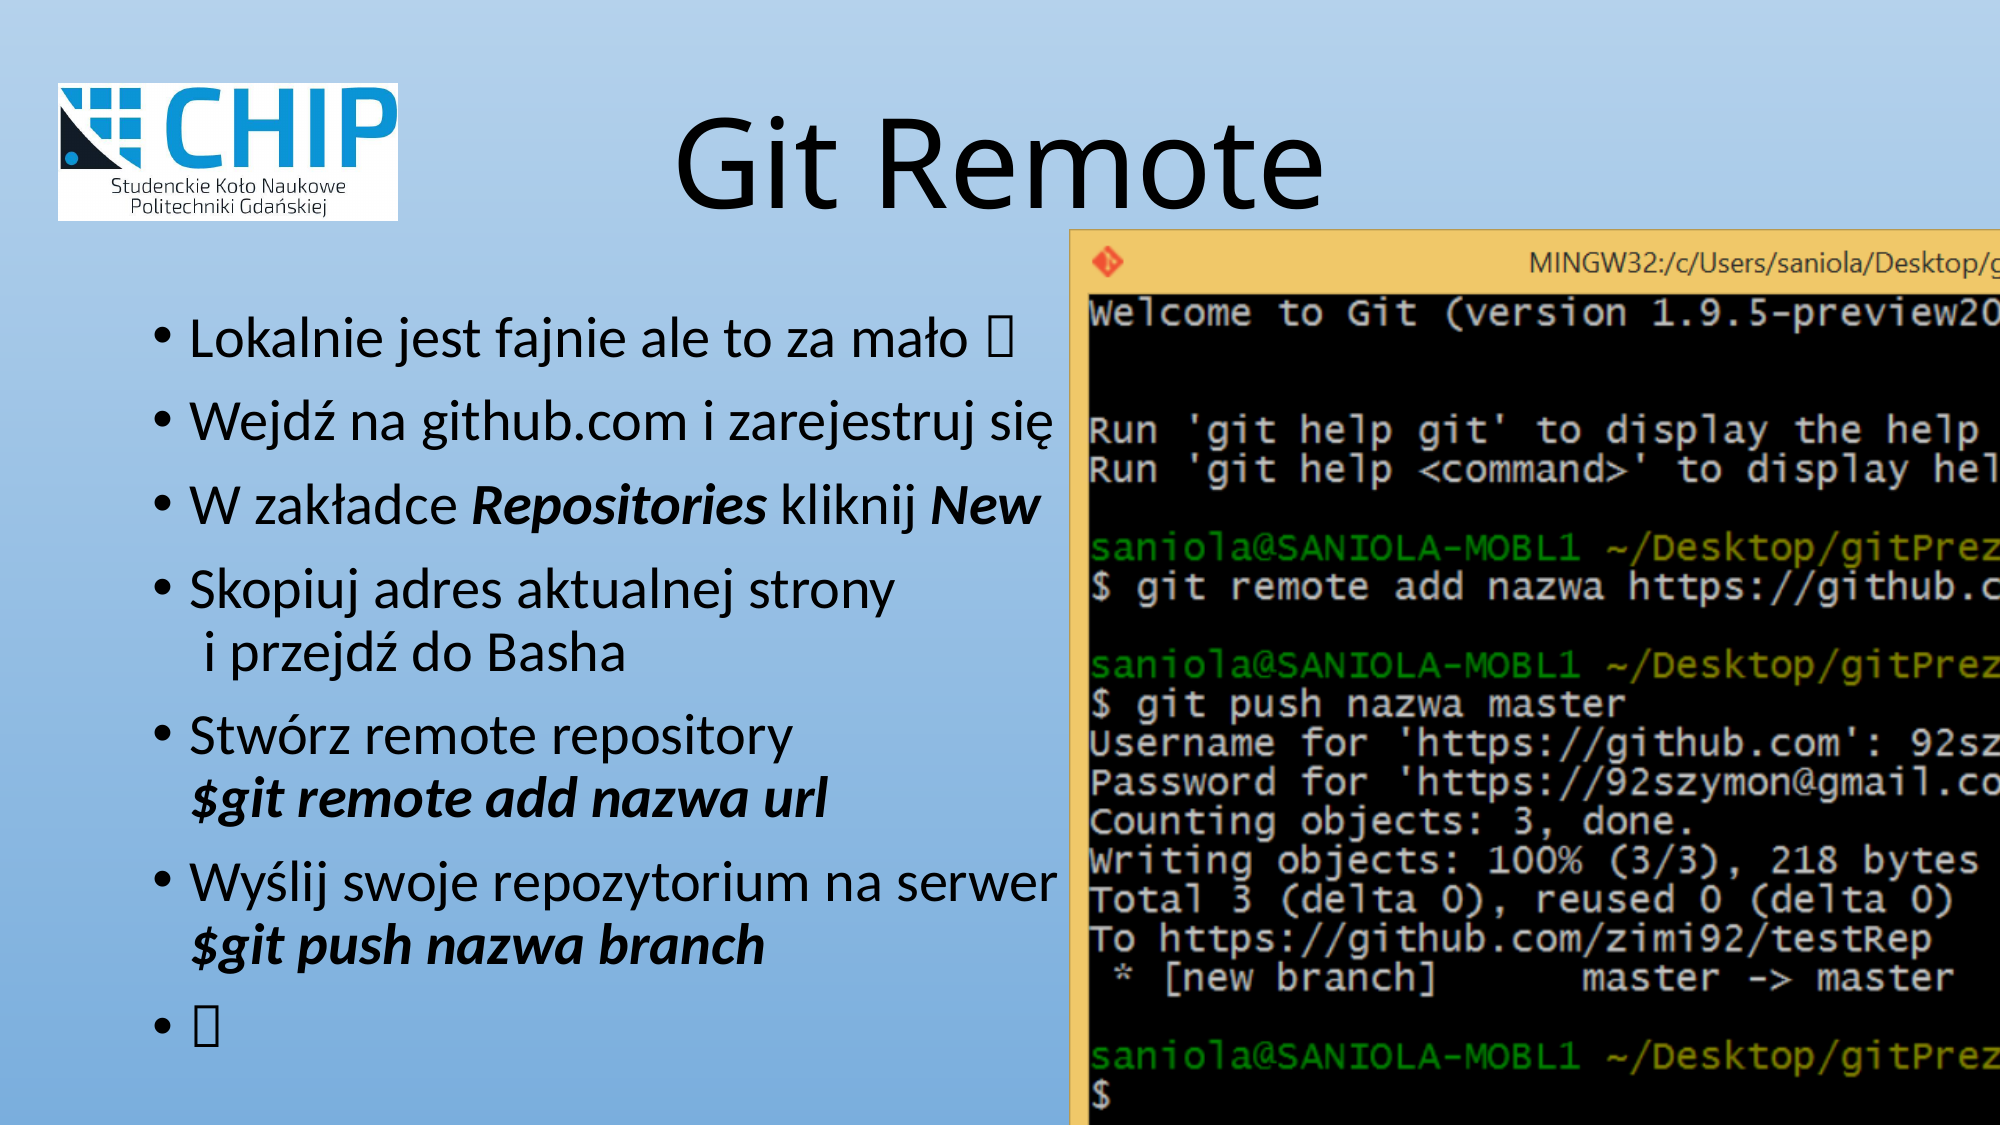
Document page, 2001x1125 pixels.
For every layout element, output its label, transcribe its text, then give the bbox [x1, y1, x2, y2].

picture [57, 83, 398, 221]
picture [1069, 229, 2000, 1125]
title Git Remote [137, 59, 1863, 278]
list Lokalnie jest fajnie ale to za mało  Wejdź na github.com i zarejestruj się W zakładce Repositories kliknij New Skopiuj adres aktualnej strony i przejdź do Basha Stwórz remote repository $git remote add nazwa url Wyślij swoje repozytorium na serwer $git push nazwa branch  [137, 299, 1069, 1076]
